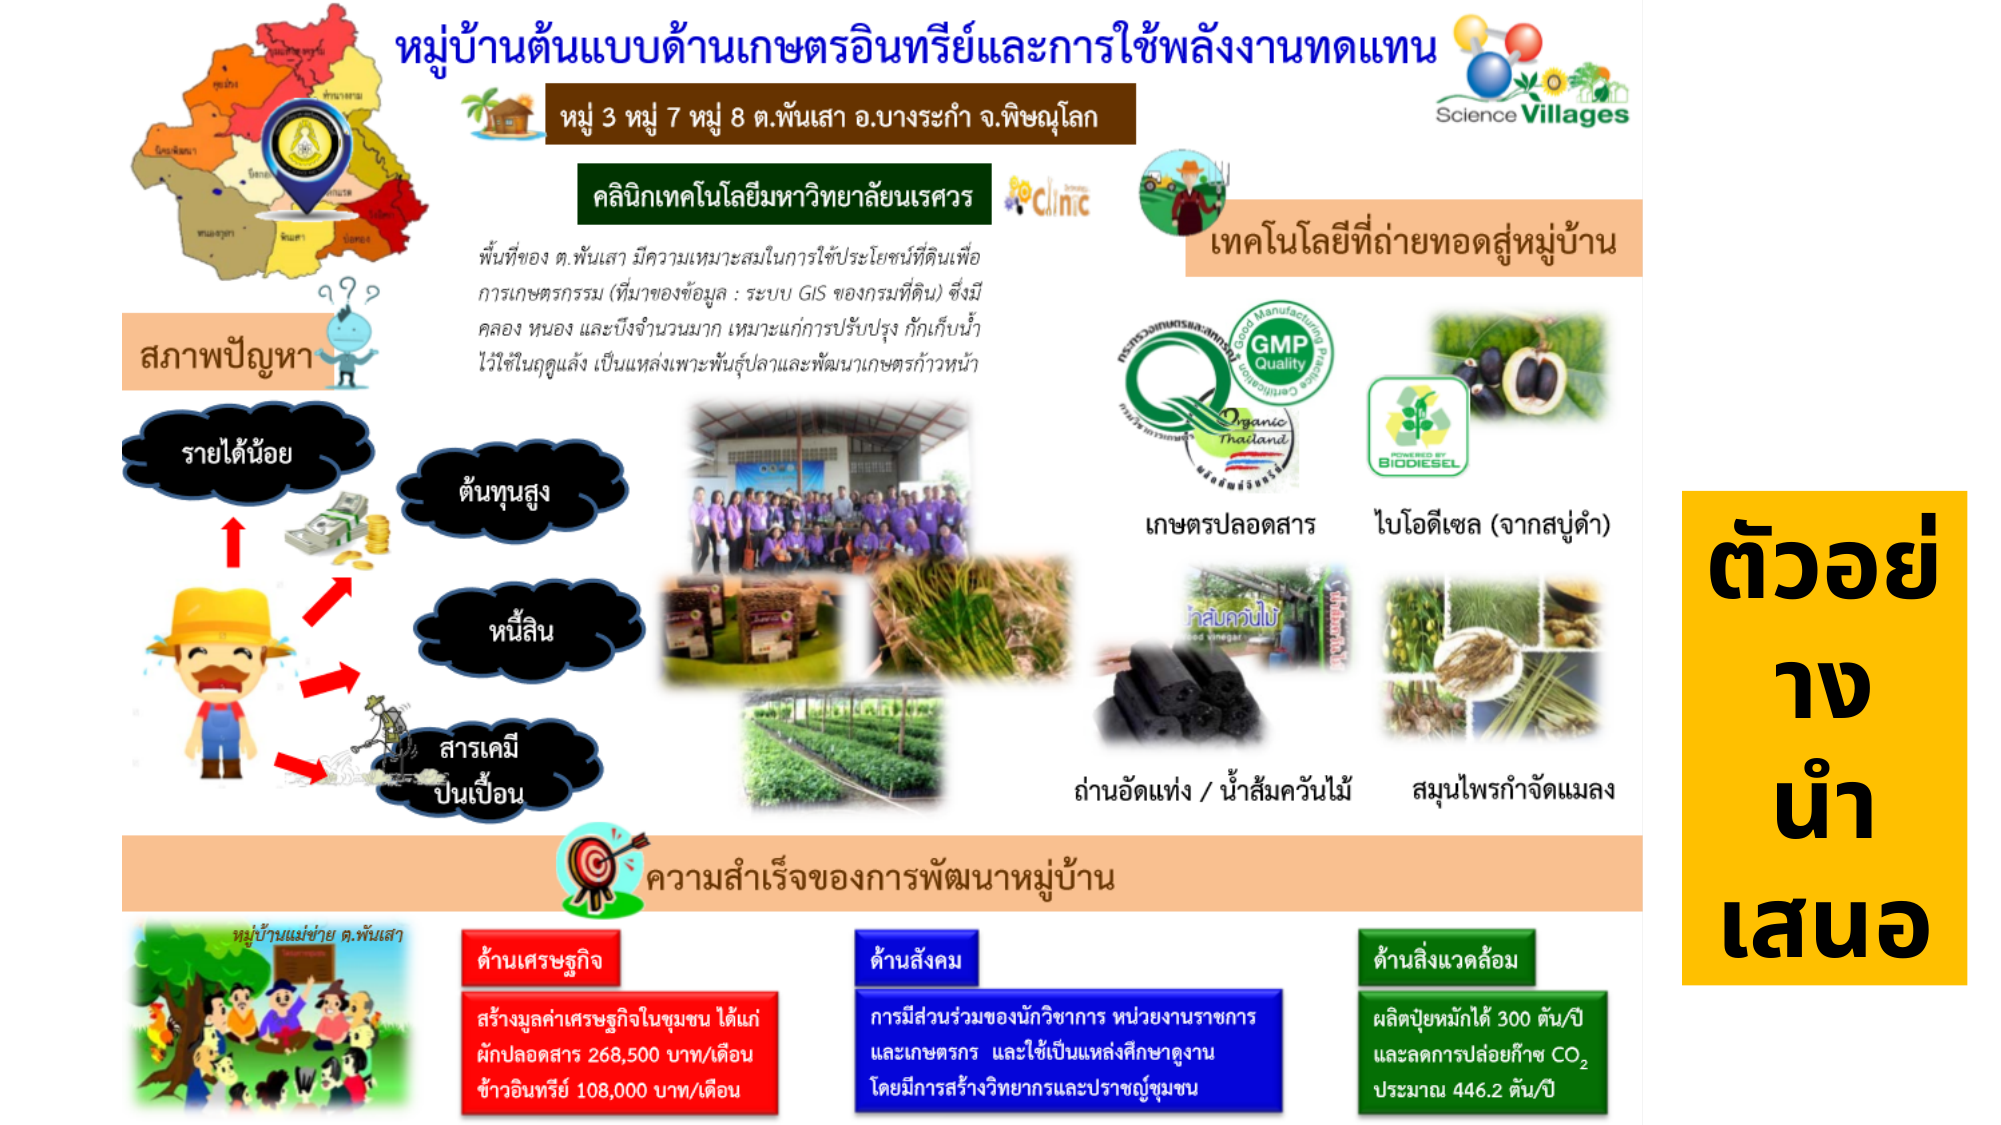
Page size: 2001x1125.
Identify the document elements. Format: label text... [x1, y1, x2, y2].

picture [122, 0, 1643, 1125]
text_box ตัวอย่าง นำเสนอ [1682, 490, 1968, 986]
